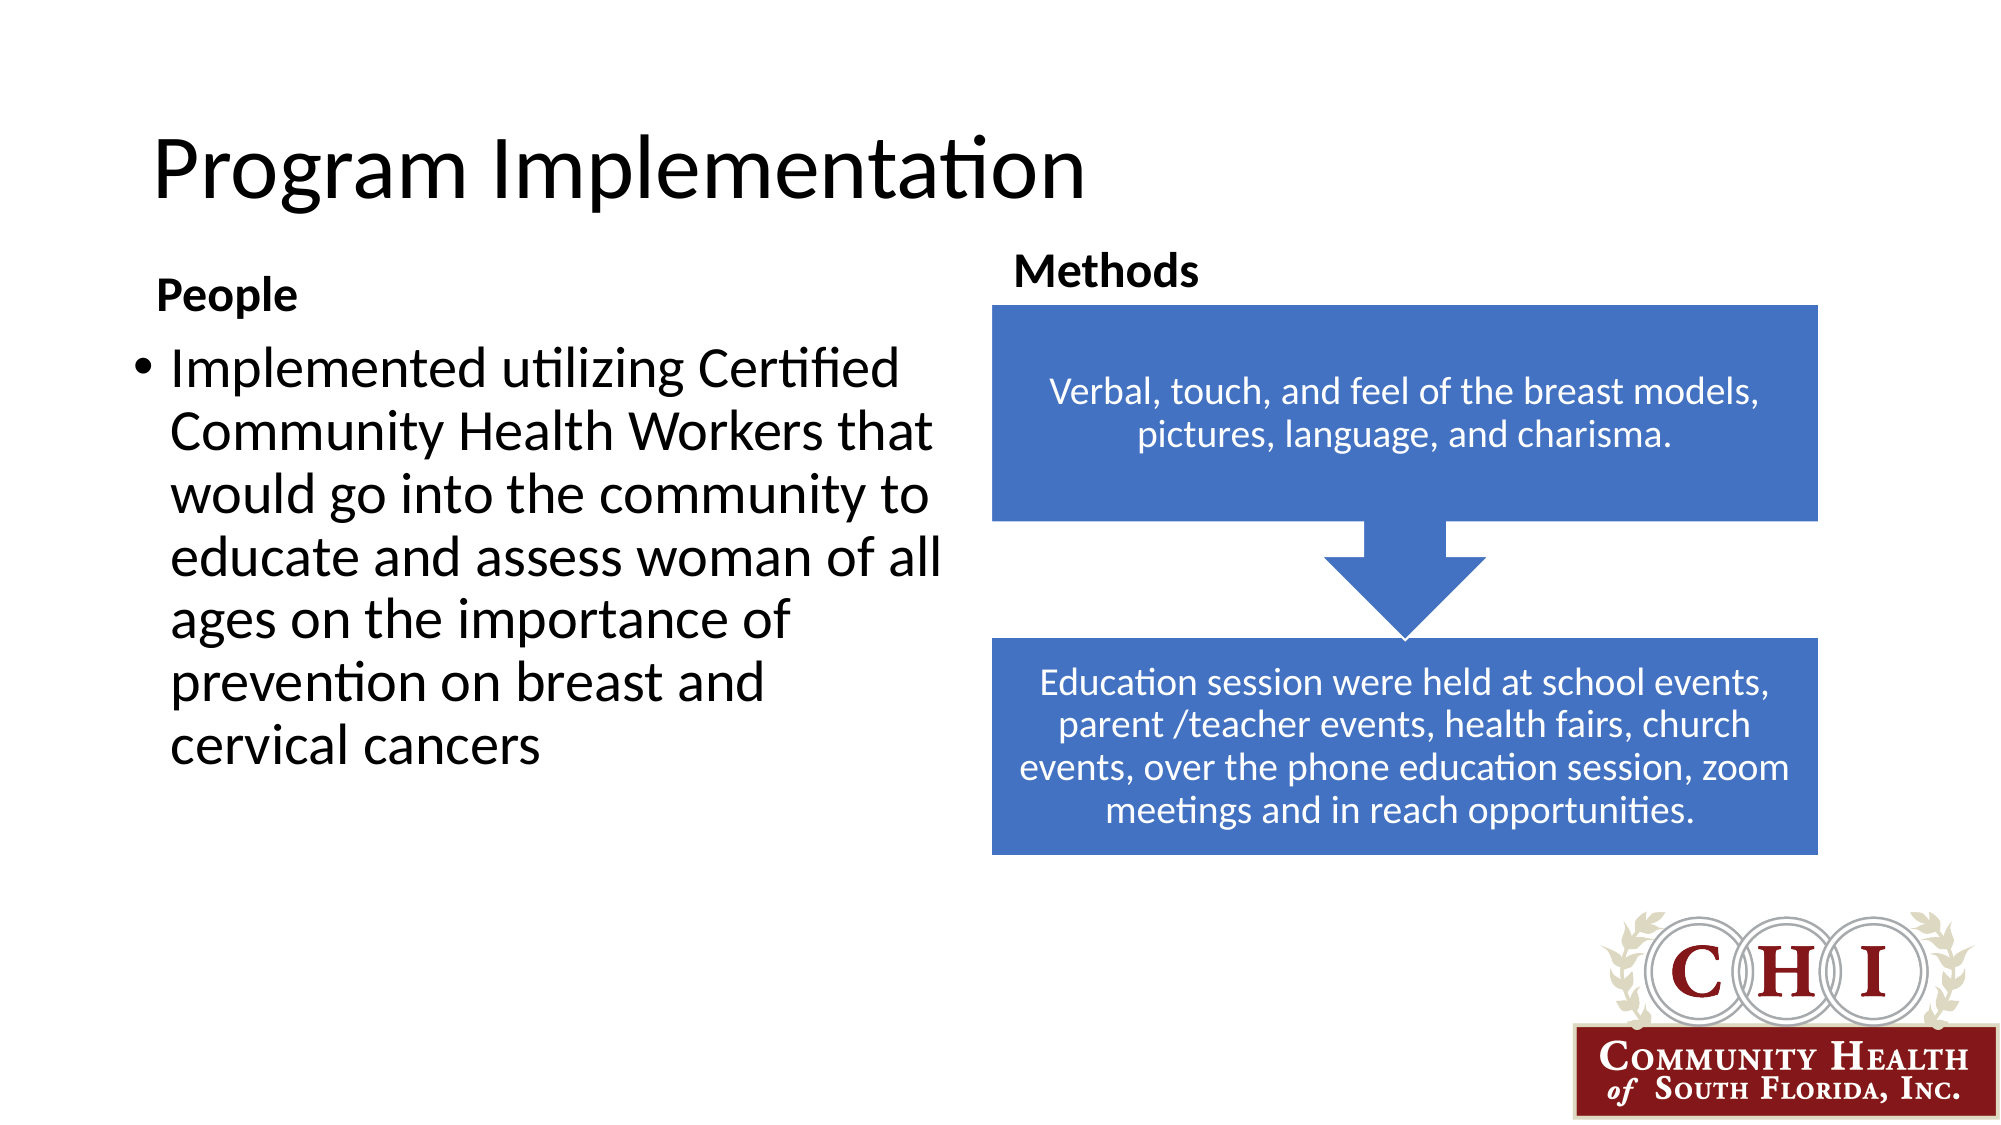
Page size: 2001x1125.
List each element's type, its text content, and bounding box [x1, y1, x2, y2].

title Program Implementation [137, 59, 1863, 278]
list Implemented utilizing Certified Community Health Workers that would go into the community to educate and assess woman of all ages on the importance of prevention on breast and cervical cancers [118, 329, 965, 935]
list Methods [998, 194, 1849, 307]
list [1572, 910, 2000, 1120]
list People [141, 208, 988, 330]
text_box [990, 303, 1820, 856]
